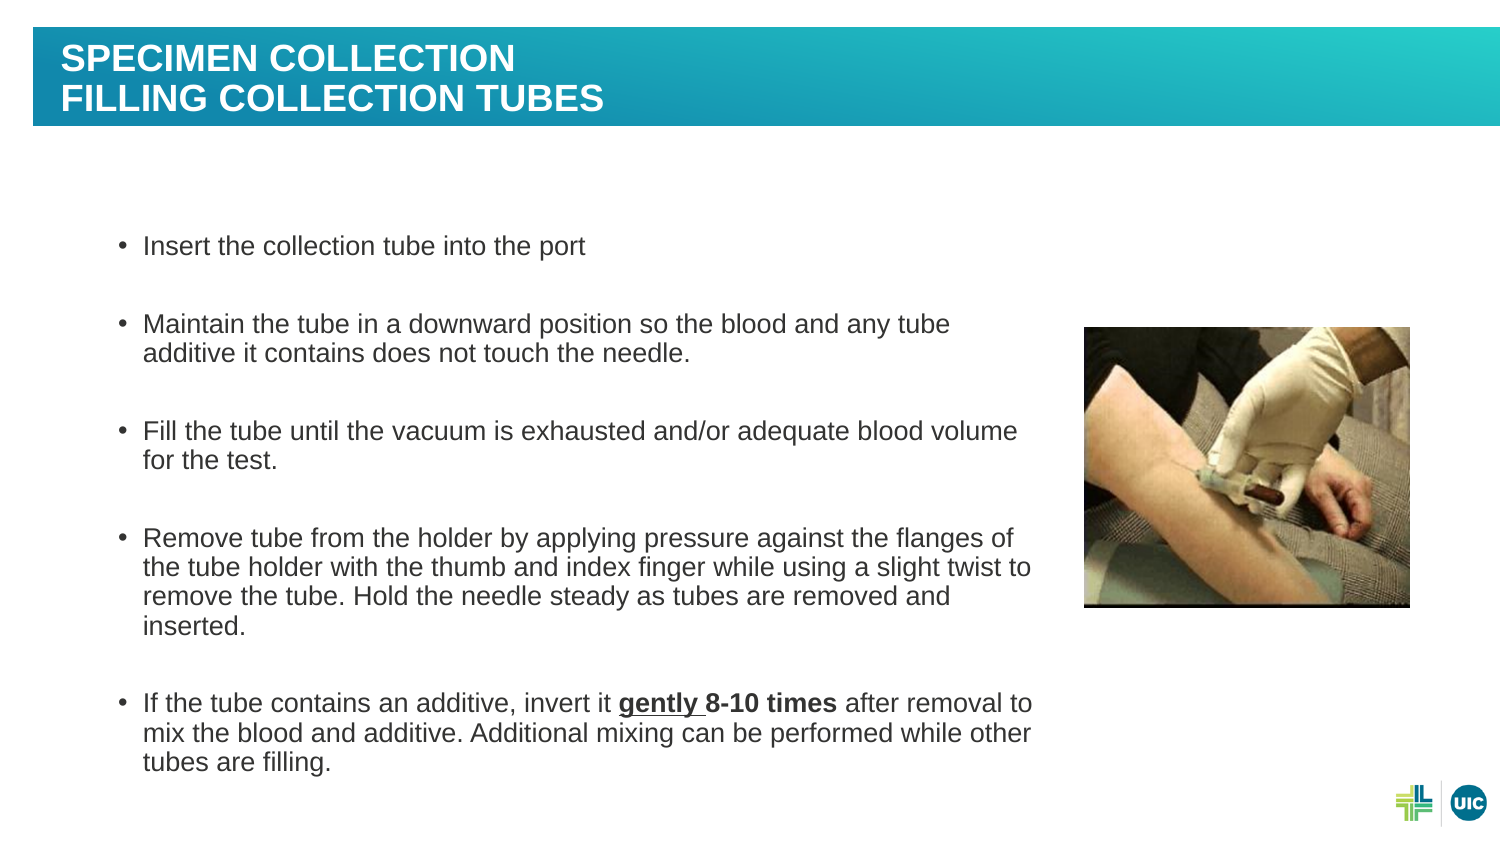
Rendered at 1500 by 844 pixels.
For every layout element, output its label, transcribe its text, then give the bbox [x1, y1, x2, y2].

picture [1382, 764, 1500, 844]
picture [1084, 327, 1410, 608]
list Insert the collection tube into the port Maintain the tube in a downward position so the blood and any tube additive it contains does not touch the needle. Fill the tube until the vacuum is exhausted and/or adequate blood volume for the test. Remove tube from the holder by applying pressure against the flanges of the tube holder with the thumb and index finger while using a slight twist to remove the tube. Hold the needle steady as tubes are removed and inserted. If the tube contains an additive, invert it gently 8-10 times after removal to mix the blood and additive. Additional mixing can be performed while other tubes are filling. [103, 224, 1055, 794]
title Specimen Collection Filling Collection Tubes [45, 30, 1357, 128]
